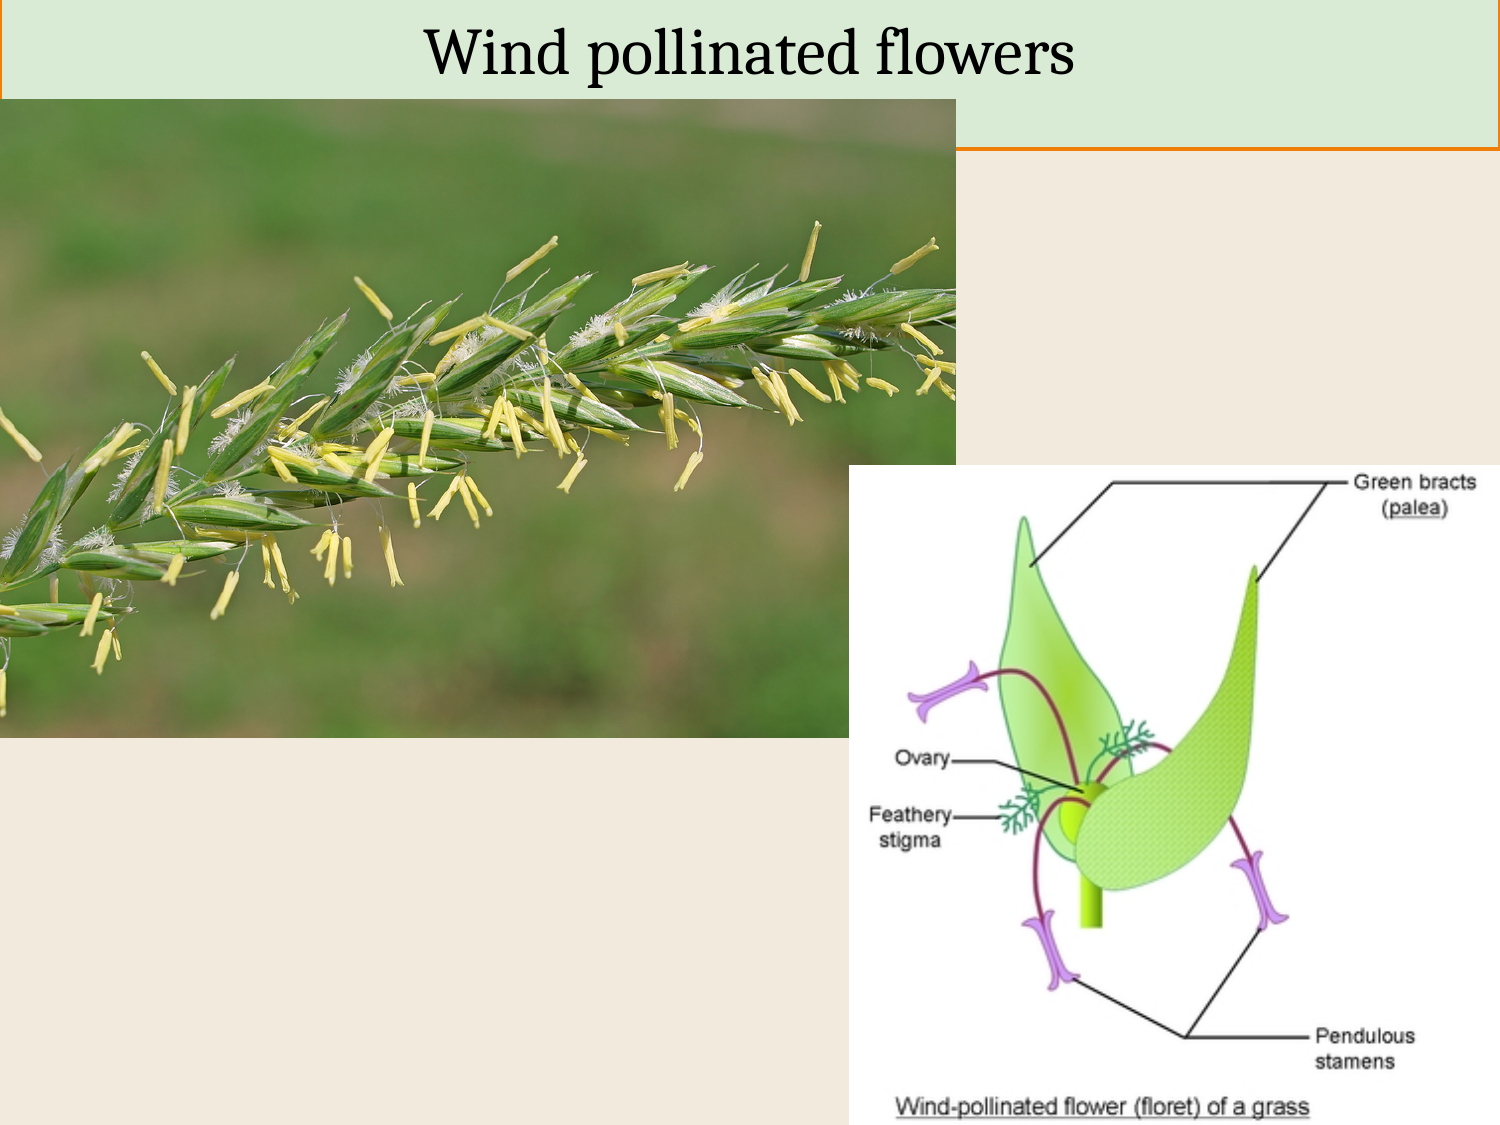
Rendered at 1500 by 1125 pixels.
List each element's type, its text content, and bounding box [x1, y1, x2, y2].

title Wind pollinated flowers [0, 0, 1500, 151]
picture [0, 99, 1500, 1125]
